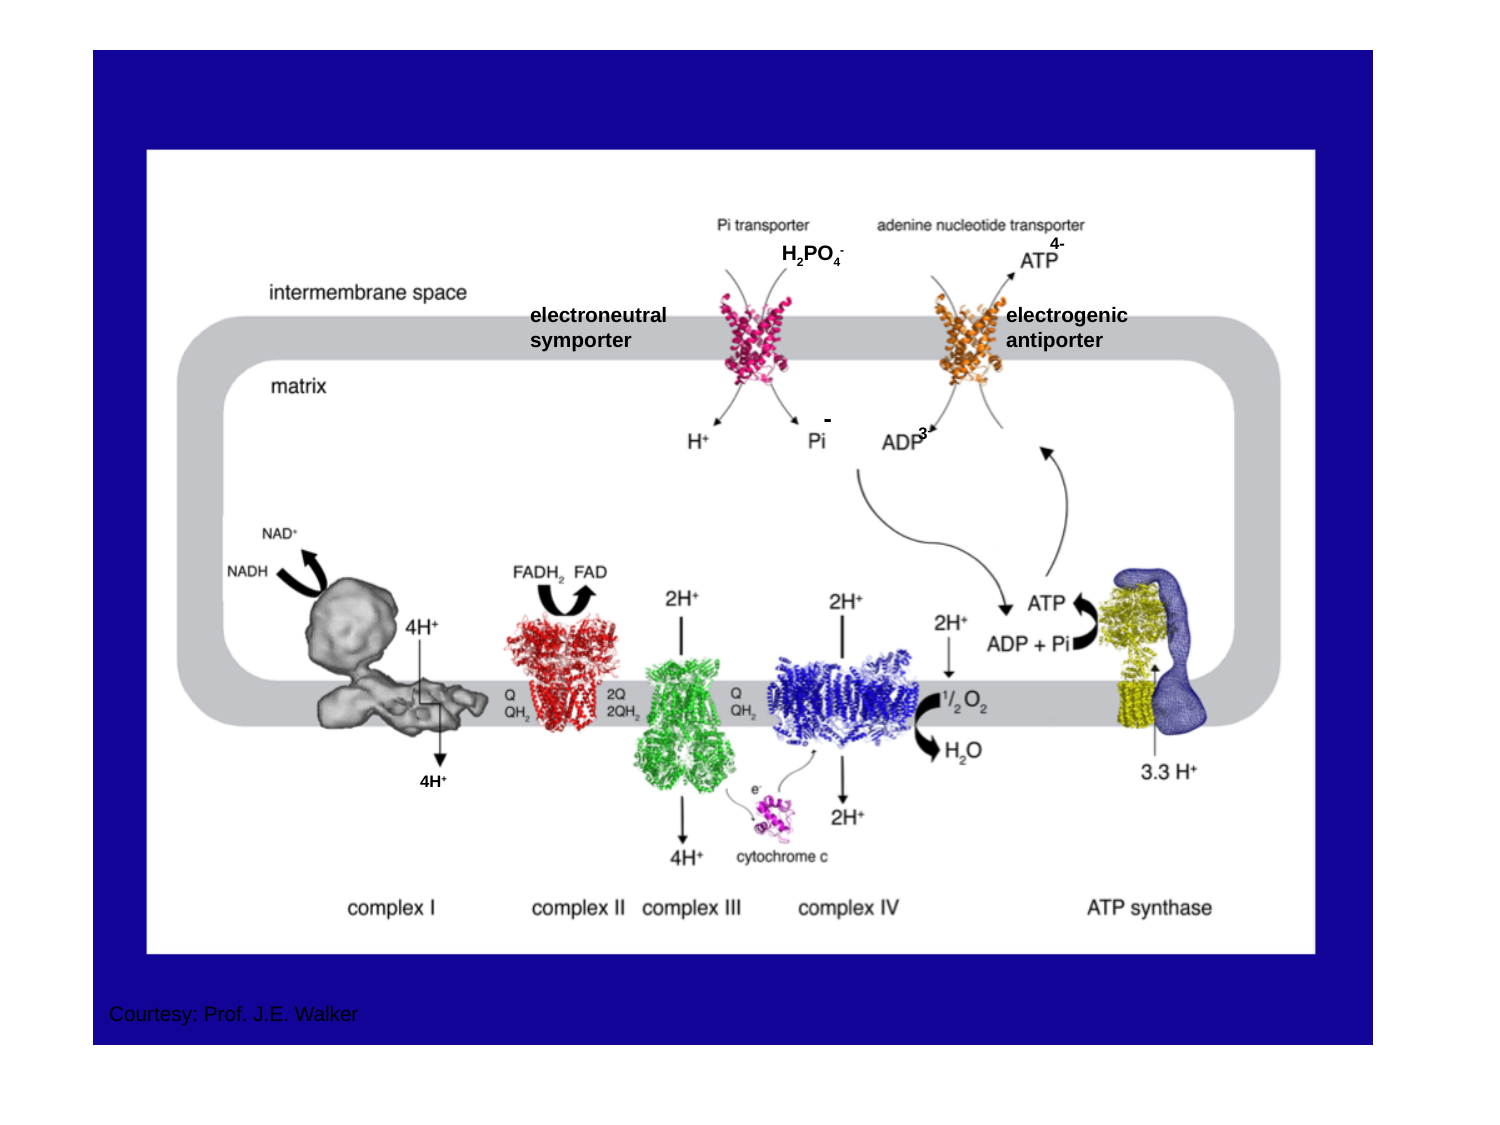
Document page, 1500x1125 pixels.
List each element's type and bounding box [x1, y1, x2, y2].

text_box [93, 50, 1373, 1045]
